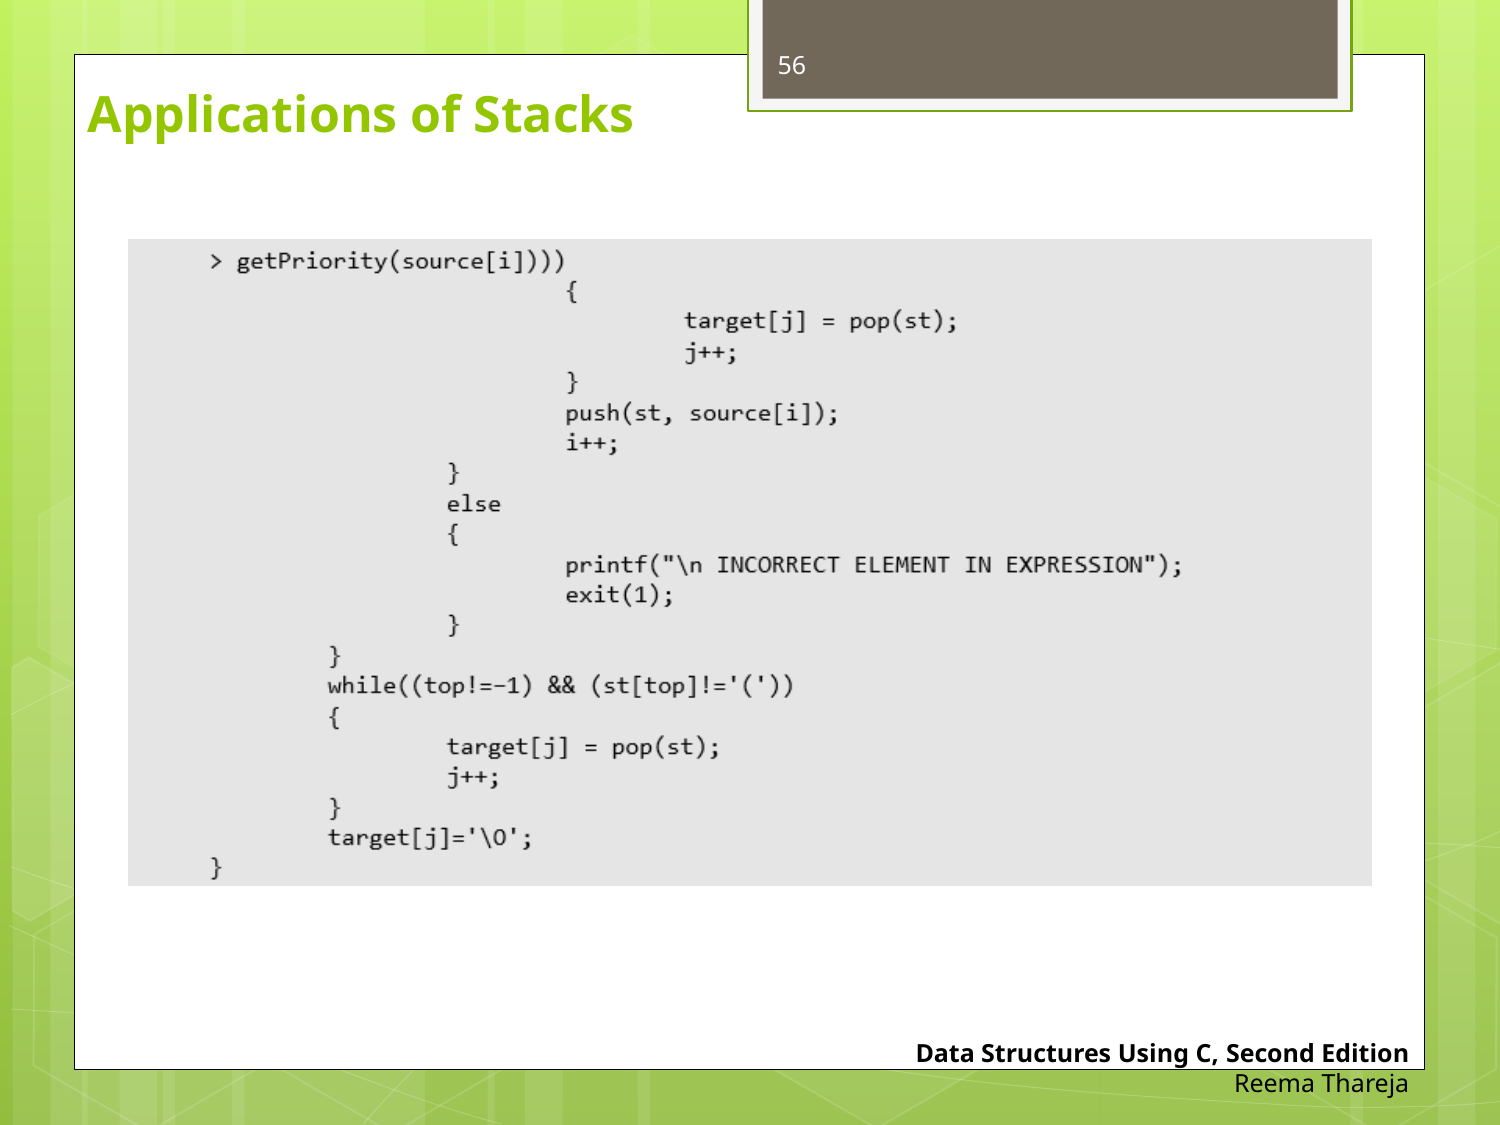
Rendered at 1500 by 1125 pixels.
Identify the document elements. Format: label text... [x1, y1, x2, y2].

title Applications of Stacks [72, 37, 1225, 150]
picture [127, 239, 1373, 886]
slide_number 56 [762, 36, 982, 97]
footer Data Structures Using C, Second Edition Reema Thareja [849, 1037, 1425, 1098]
